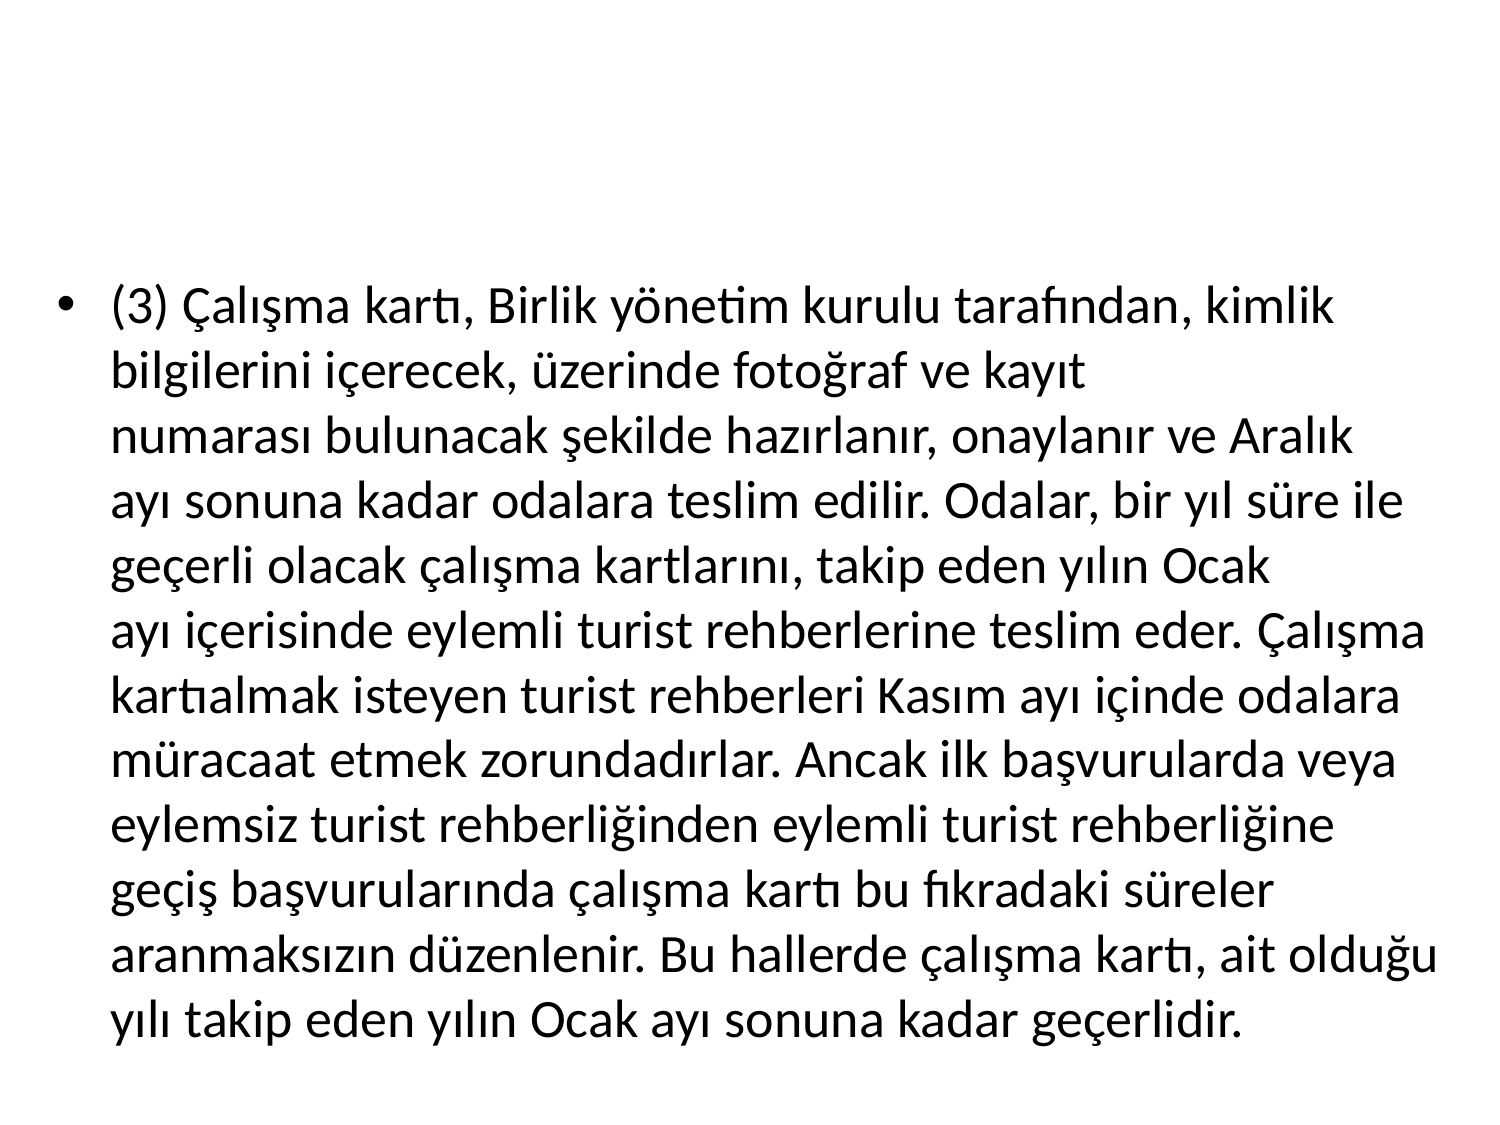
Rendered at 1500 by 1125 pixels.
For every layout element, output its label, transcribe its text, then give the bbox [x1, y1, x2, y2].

list (3) Çalışma kartı, Birlik yönetim kurulu tarafından, kimlik bilgilerini içerecek, üzerinde fotoğraf ve kayıt numarası bulunacak şekilde hazırlanır, onaylanır ve Aralık ayı sonuna kadar odalara teslim edilir. Odalar, bir yıl süre ile geçerli olacak çalışma kartlarını, takip eden yılın Ocak ayı içerisinde eylemli turist rehberlerine teslim eder. Çalışma kartıalmak isteyen turist rehberleri Kasım ayı içinde odalara müracaat etmek zorundadırlar. Ancak ilk başvurularda veya eylemsiz turist rehberliğinden eylemli turist rehberliğine geçiş başvurularında çalışma kartı bu fıkradaki süreler aranmaksızın düzenlenir. Bu hallerde çalışma kartı, ait olduğu yılı takip eden yılın Ocak ayı sonuna kadar geçerlidir. [41, 262, 1456, 1093]
